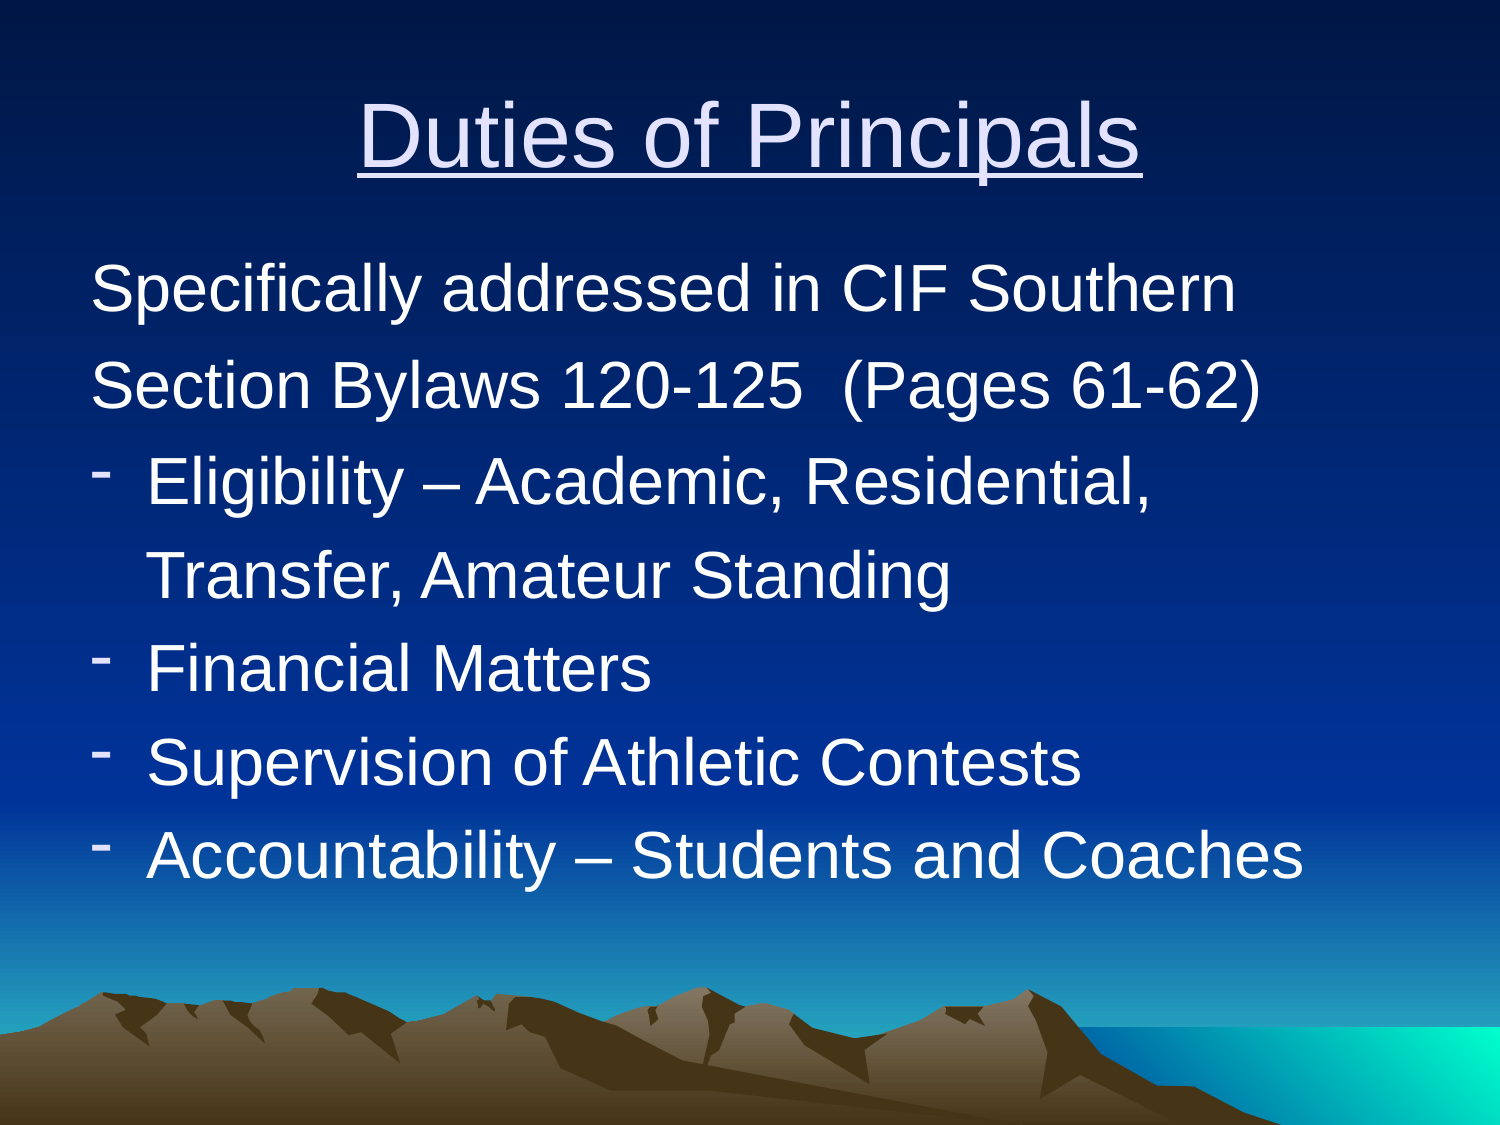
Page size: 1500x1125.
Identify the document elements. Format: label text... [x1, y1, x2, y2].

title Duties of Principals [74, 37, 1426, 226]
list Specifically addressed in CIF Southern Section Bylaws 120-125 (Pages 61-62) Eligibility – Academic, Residential, Transfer, Amateur Standing Financial Matters Supervision of Athletic Contests Accountability – Students and Coaches [74, 237, 1426, 1026]
